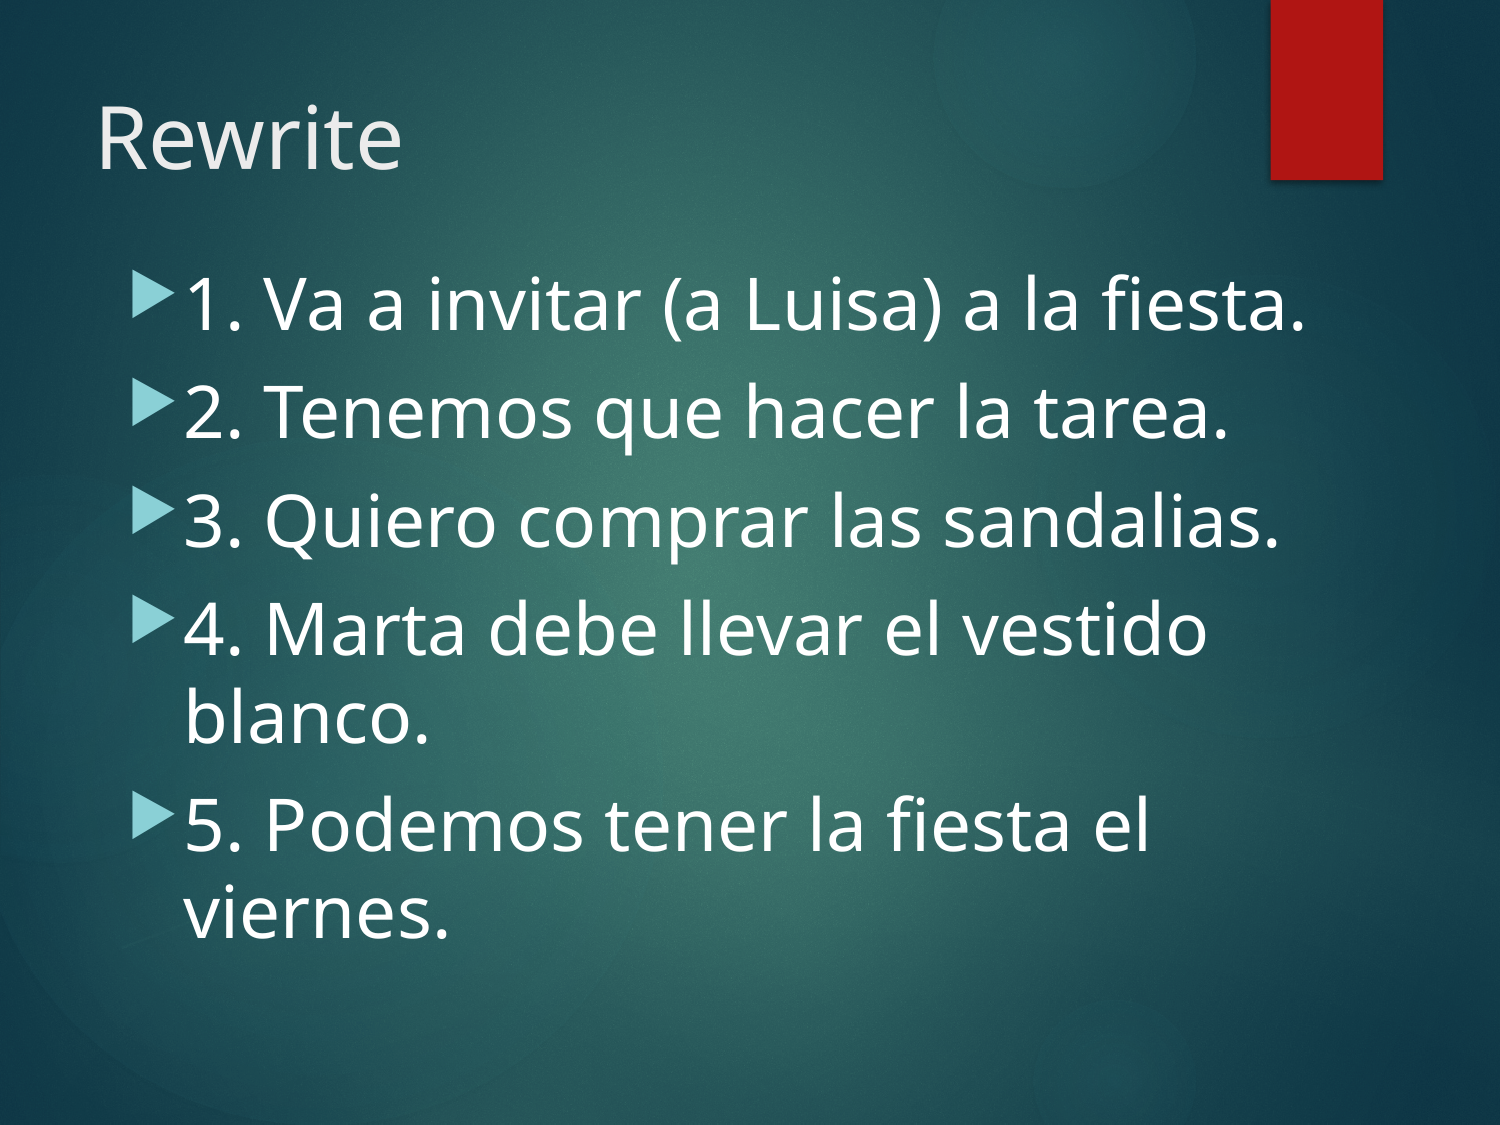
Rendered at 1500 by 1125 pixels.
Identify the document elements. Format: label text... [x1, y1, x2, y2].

title Rewrite [79, 74, 1237, 225]
list 1. Va a invitar (a Luisa) a la fiesta. 2. Tenemos que hacer la tarea. 3. Quiero comprar las sandalias. 4. Marta debe llevar el vestido blanco. 5. Podemos tener la fiesta el viernes. [112, 249, 1413, 1025]
